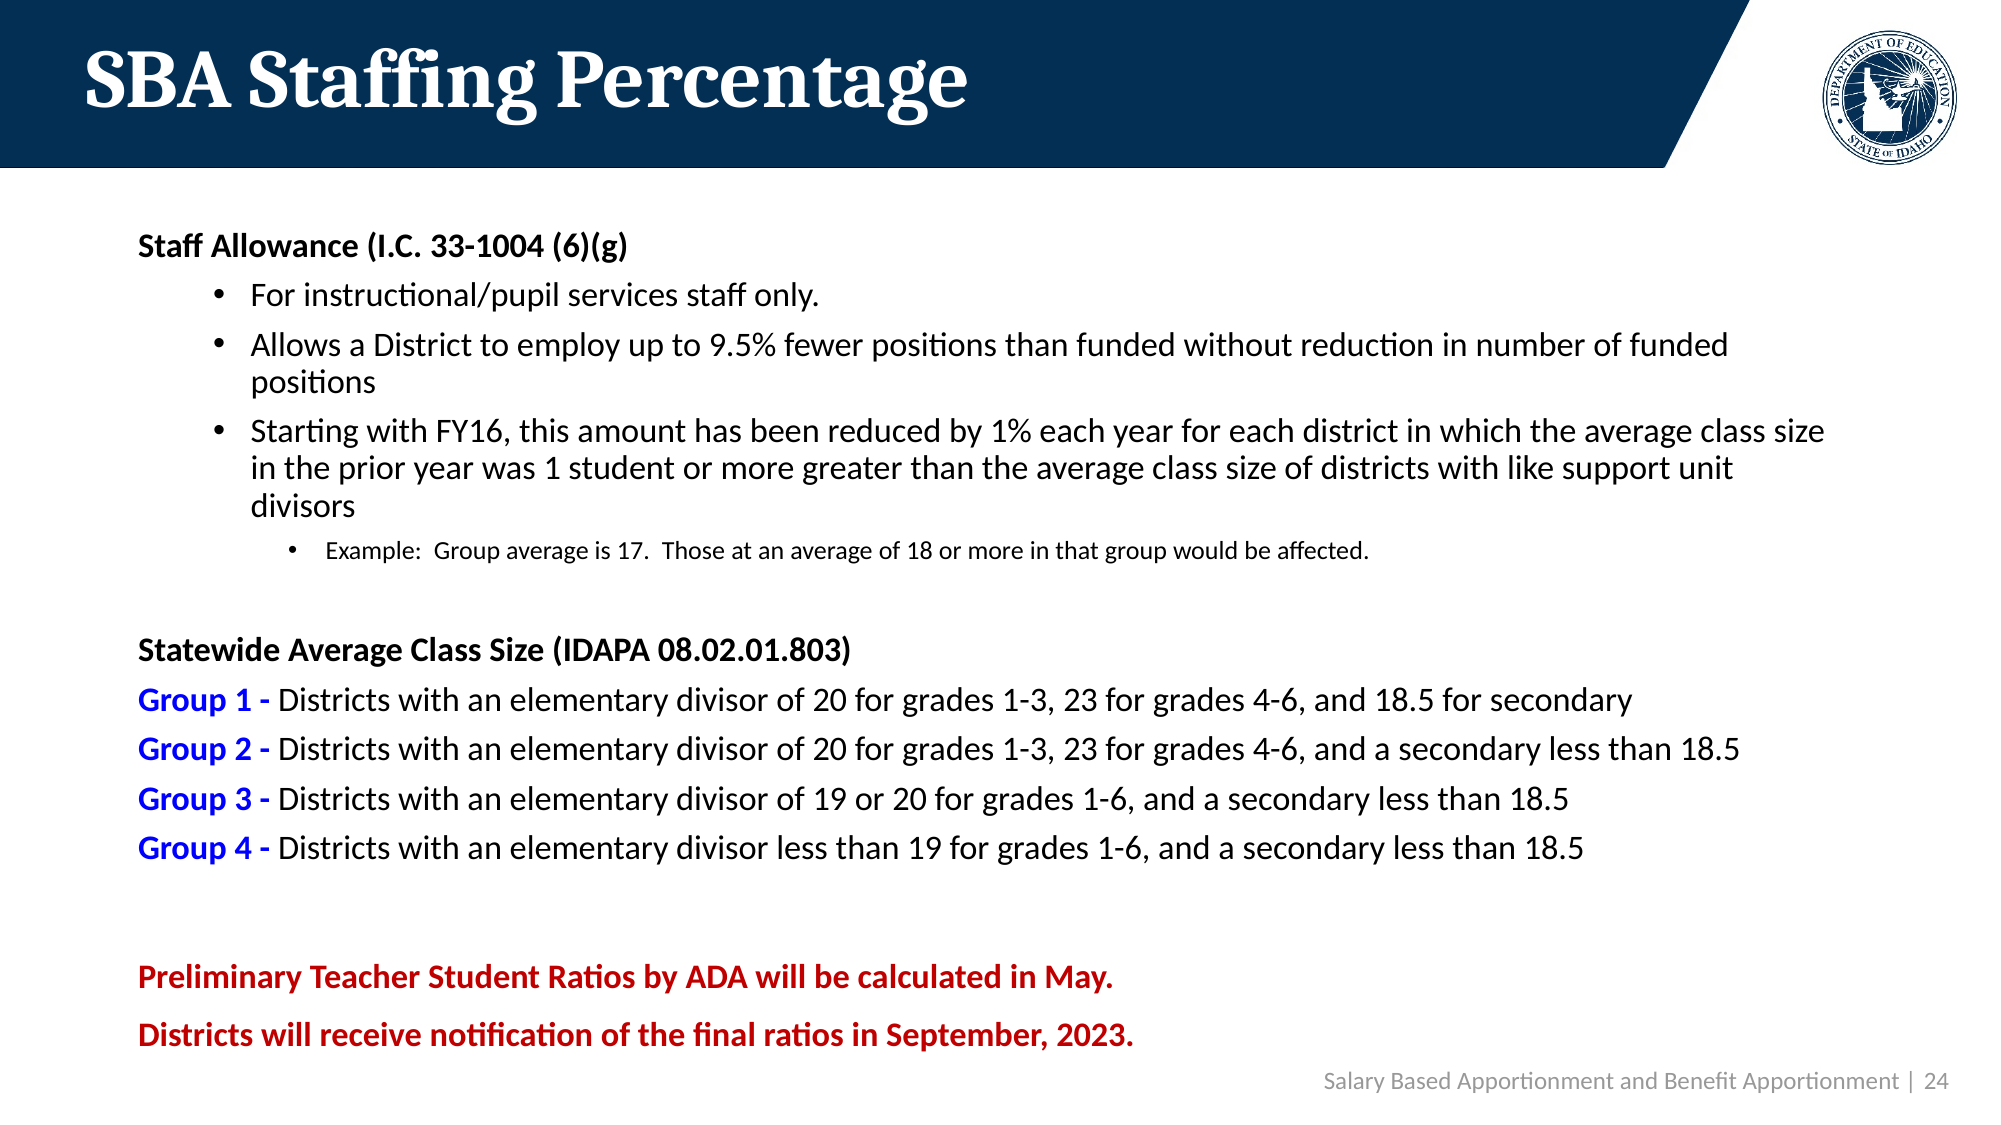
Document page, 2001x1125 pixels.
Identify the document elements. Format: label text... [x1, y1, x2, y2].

slide_number Salary Based Apportionment and Benefit Apportionment | 24 [1265, 1049, 1965, 1109]
list Staff Allowance (I.C. 33-1004 (6)(g) For instructional/pupil services staff only. Allows a District to employ up to 9.5% fewer positions than funded without reduction in number of funded positions Starting with FY16, this amount has been reduced by 1% each year for each district in which the average class size in the prior year was 1 student or more greater than the average class size of districts with like support unit divisors Example: Group average is 17. Those at an average of 18 or more in that group would be affected. Statewide Average Class Size (IDAPA 08.02.01.803) Group 1 - Districts with an elementary divisor of 20 for grades 1-3, 23 for grades 4-6, and 18.5 for secondary Group 2 - Districts with an elementary divisor of 20 for grades 1-3, 23 for grades 4-6, and a secondary less than 18.5 Group 3 - Districts with an elementary divisor of 19 or 20 for grades 1-6, and a secondary less than 18.5 Group 4 - Districts with an elementary divisor less than 19 for grades 1-6, and a secondary less than 18.5 Preliminary Teacher Student Ratios by ADA will be calculated in May. Districts will receive notification of the final ratios in September, 2023. [123, 219, 1849, 1050]
picture [1665, 0, 1965, 173]
title SBA Staffing Percentage [71, 0, 1797, 163]
